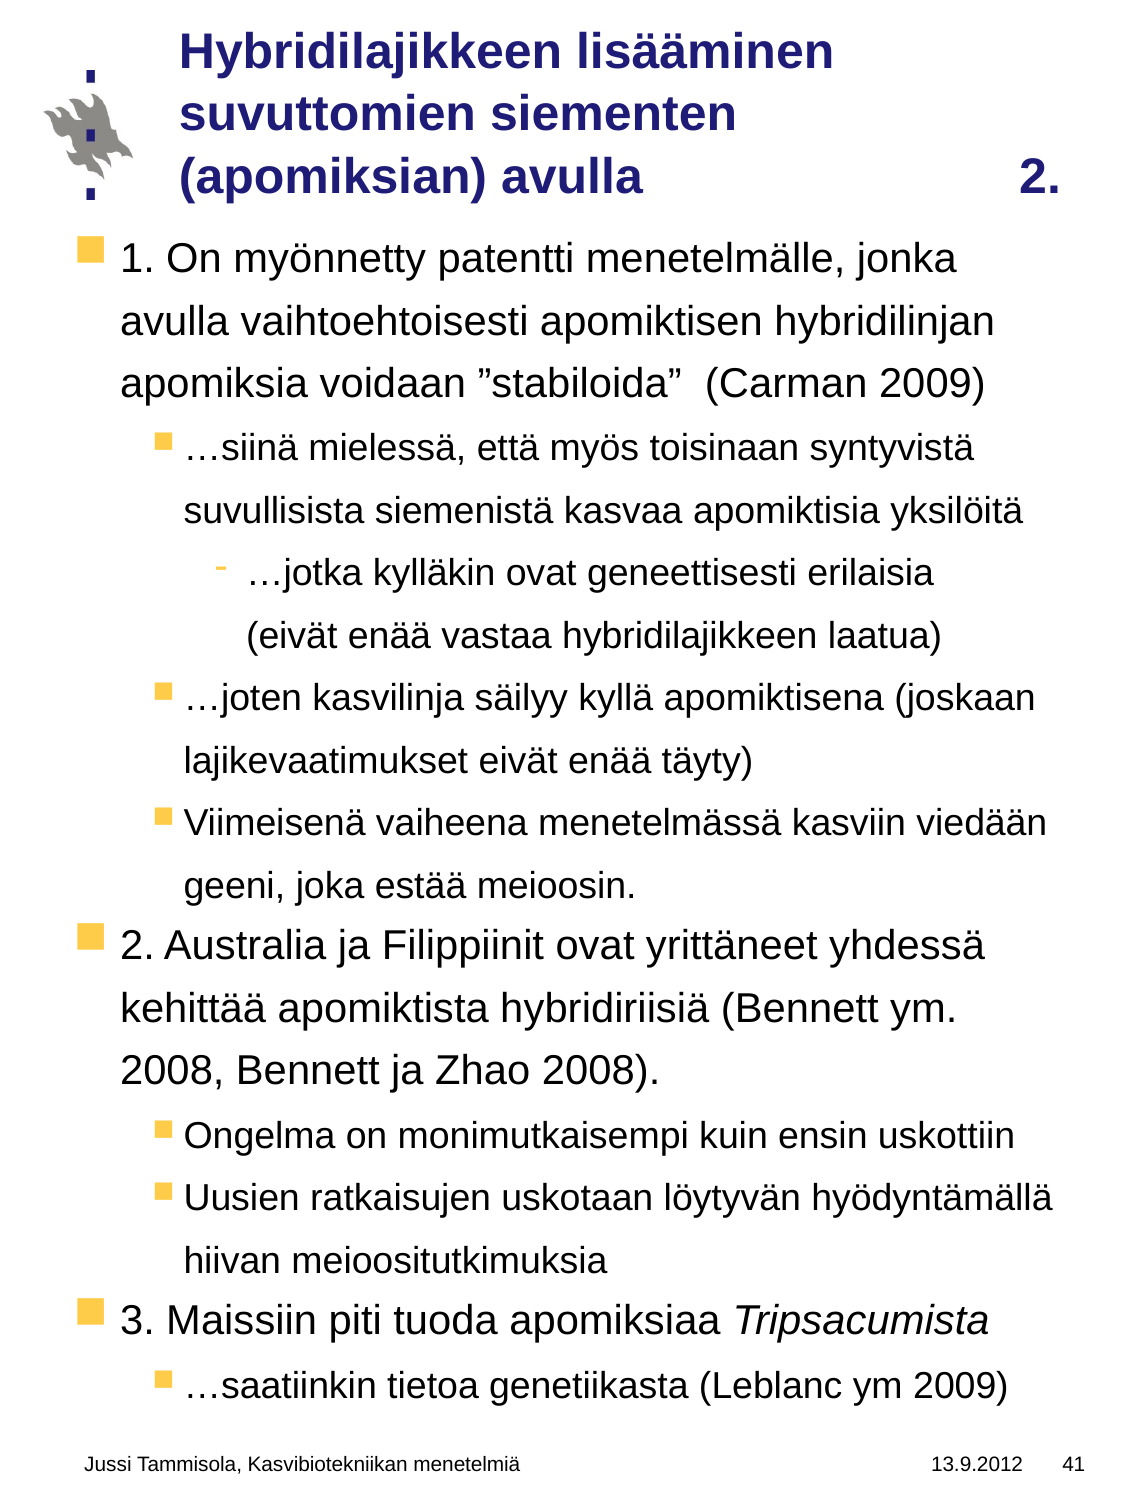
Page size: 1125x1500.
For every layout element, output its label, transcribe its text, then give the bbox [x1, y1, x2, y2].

list 1. On myönnetty patentti menetelmälle, jonka avulla vaihtoehtoisesti apomiktisen hybridilinjan apomiksia voidaan ”stabiloida” (Carman 2009) …siinä mielessä, että myös toisinaan syntyvistä suvullisista siemenistä kasvaa apomiktisia yksilöitä …jotka kylläkin ovat geneettisesti erilaisia (eivät enää vastaa hybridilajikkeen laatua) …joten kasvilinja säilyy kyllä apomiktisena (joskaan lajikevaatimukset eivät enää täyty) Viimeisenä vaiheena menetelmässä kasviin viedään geeni, joka estää meioosin. 2. Australia ja Filippiinit ovat yrittäneet yhdessä kehittää apomiktista hybridiriisiä (Bennett ym. 2008, Bennett ja Zhao 2008). Ongelma on monimutkaisempi kuin ensin uskottiin Uusien ratkaisujen uskotaan löytyvän hyödyntämällä hiivan meioositutkimuksia 3. Maissiin piti tuoda apomiksiaa Tripsacumista …saatiinkin tietoa genetiikasta (Leblanc ym 2009) [58, 210, 1088, 1422]
picture [43, 70, 133, 200]
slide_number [859, 1442, 1022, 1487]
footer Jussi Tammisola, Kasvibiotekniikan menetelmiä [83, 1442, 856, 1487]
slide_number 41 [1022, 1442, 1086, 1487]
title Hybridilajikkeen lisääminen suvuttomien siementen (apomiksian) avulla 2. [163, 58, 1088, 210]
